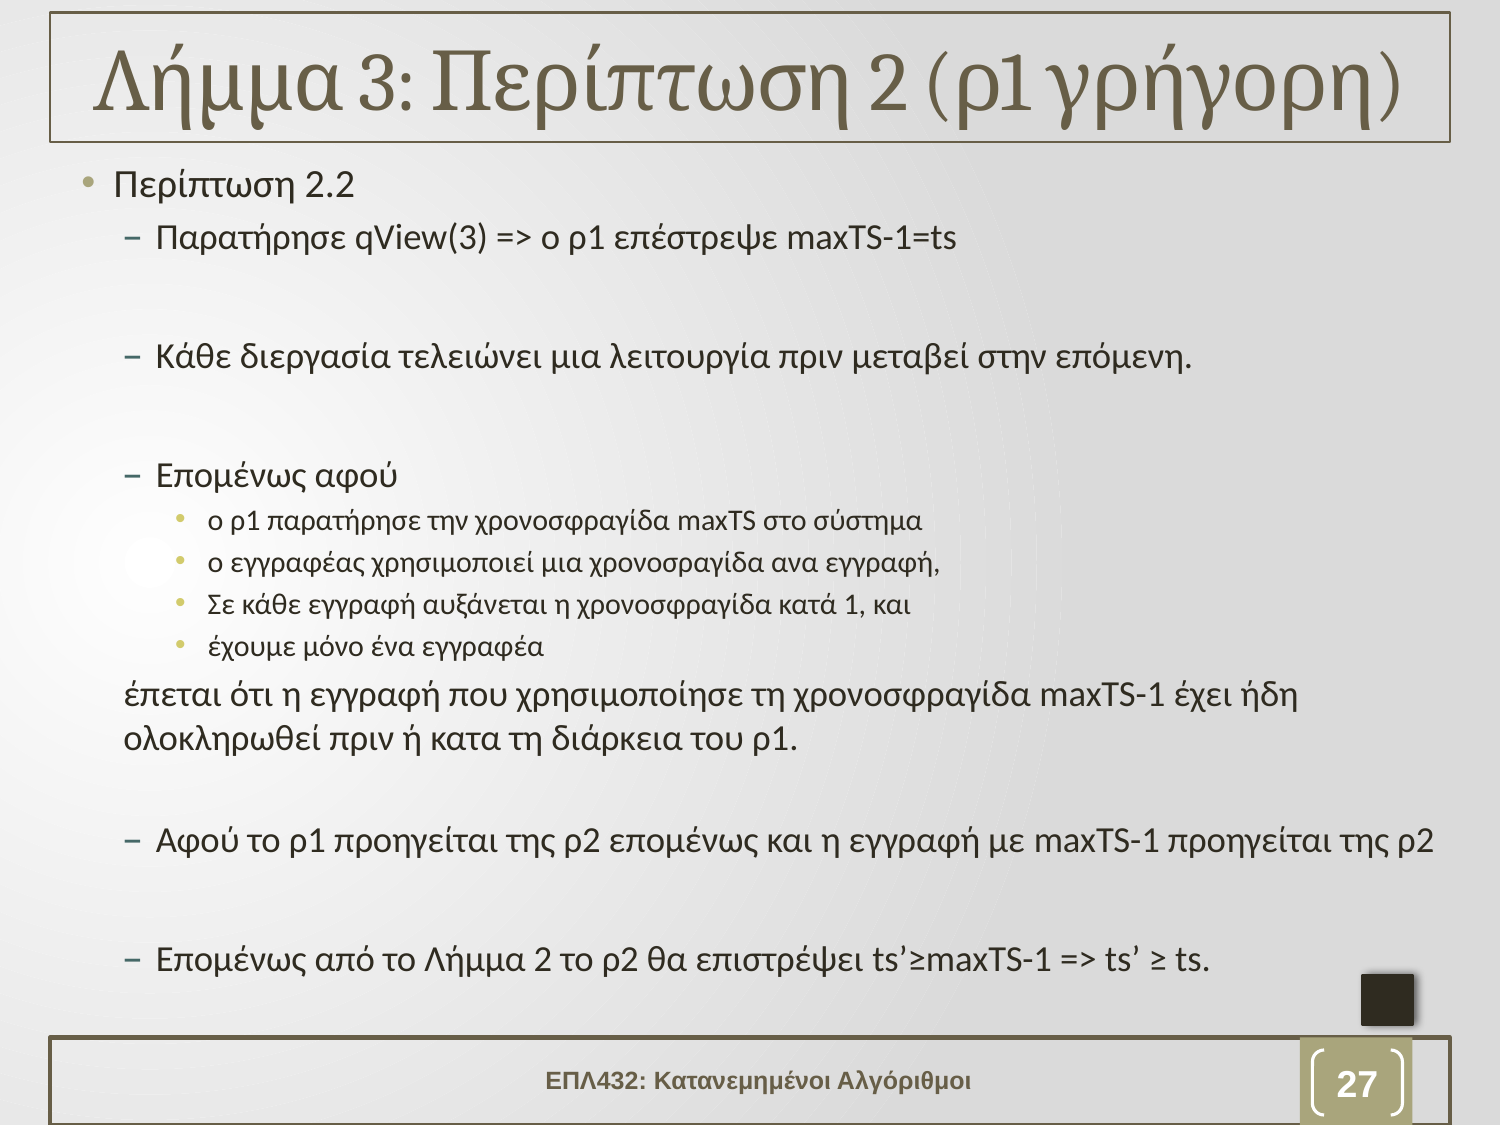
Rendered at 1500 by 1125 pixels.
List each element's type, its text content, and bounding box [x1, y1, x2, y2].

footer ΕΠΛ432: Κατανεμημένοι Αλγόριθμοι [437, 1050, 1088, 1110]
slide_number 26 [1310, 1048, 1405, 1117]
list Περίπτωση 2.2 Παρατήρησε qView(3) => ο ρ1 επέστρεψε maxTS-1=ts Κάθε διεργασία τελειώνει μια λειτουργία πριν μεταβεί στην επόμενη. Επομένως αφού ο ρ1 παρατήρησε την χρονοσφραγίδα maxTS στο σύστημα ο εγγραφέας χρησιμοποιεί μια χρονοσραγίδα ανα εγγραφή, Σε κάθε εγγραφή αυξάνεται η χρονοσφραγίδα κατά 1, και έχουμε μόνο ένα εγγραφέα έπεται ότι η εγγραφή που χρησιμοποίησε τη χρονοσφραγίδα maxTS-1 έχει ήδη ολοκληρωθεί πριν ή κατα τη διάρκεια του ρ1. Αφού το ρ1 προηγείται της ρ2 επομένως και η εγγραφή με maxTS-1 προηγείται της ρ2 Επομένως από το Λήμμα 2 το ρ2 θα επιστρέψει ts’≥maxTS-1 => ts’ ≥ ts. [50, 149, 1450, 1038]
text_box [1361, 974, 1414, 1026]
title Λήμμα 3: Περίπτωση 2 (ρ1 γρήγορη) [49, 11, 1451, 143]
